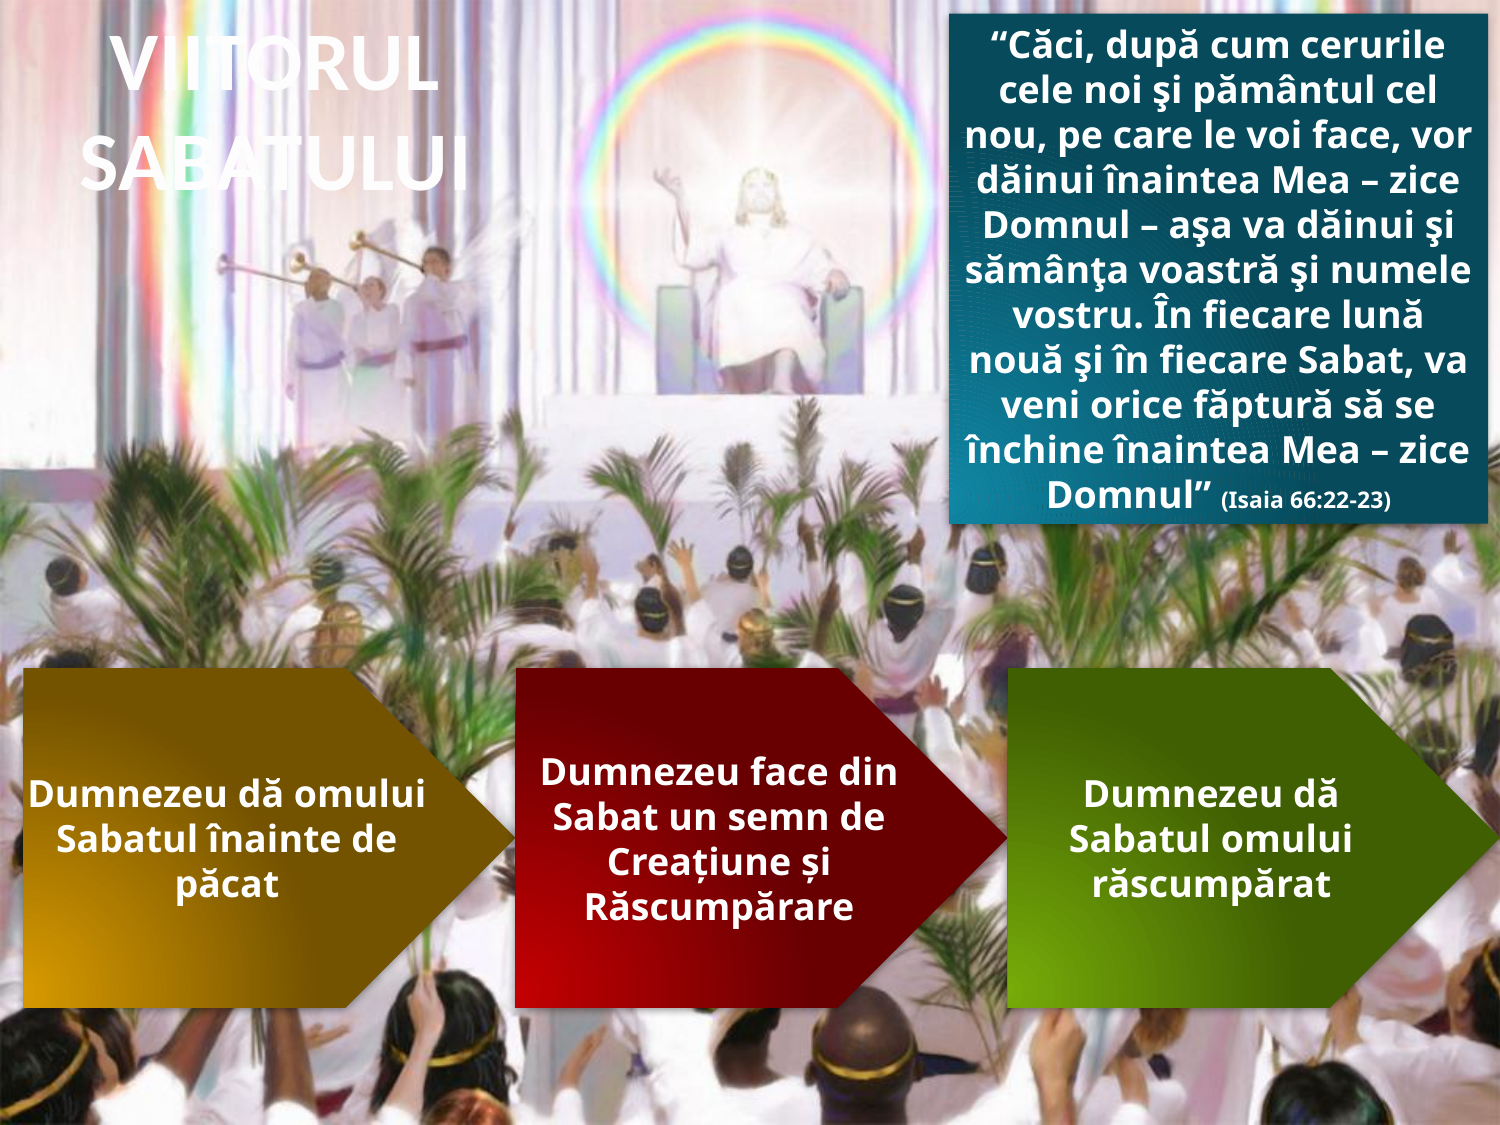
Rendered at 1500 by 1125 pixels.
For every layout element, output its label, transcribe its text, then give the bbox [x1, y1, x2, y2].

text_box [22, 667, 1500, 1009]
text_box “Căci, după cum cerurile cele noi şi pământul cel nou, pe care le voi face, vor dăinui înaintea Mea – zice Domnul – aşa va dăinui şi sămânţa voastră şi numele vostru. În fiecare lună nouă şi în fiecare Sabat, va veni orice făptură să se închine înaintea Mea – zice Domnul” (Isaia 66:22-23) [949, 13, 1489, 524]
picture [0, 0, 1500, 1125]
text_box VIITORUL SABATULUI [0, 0, 551, 215]
